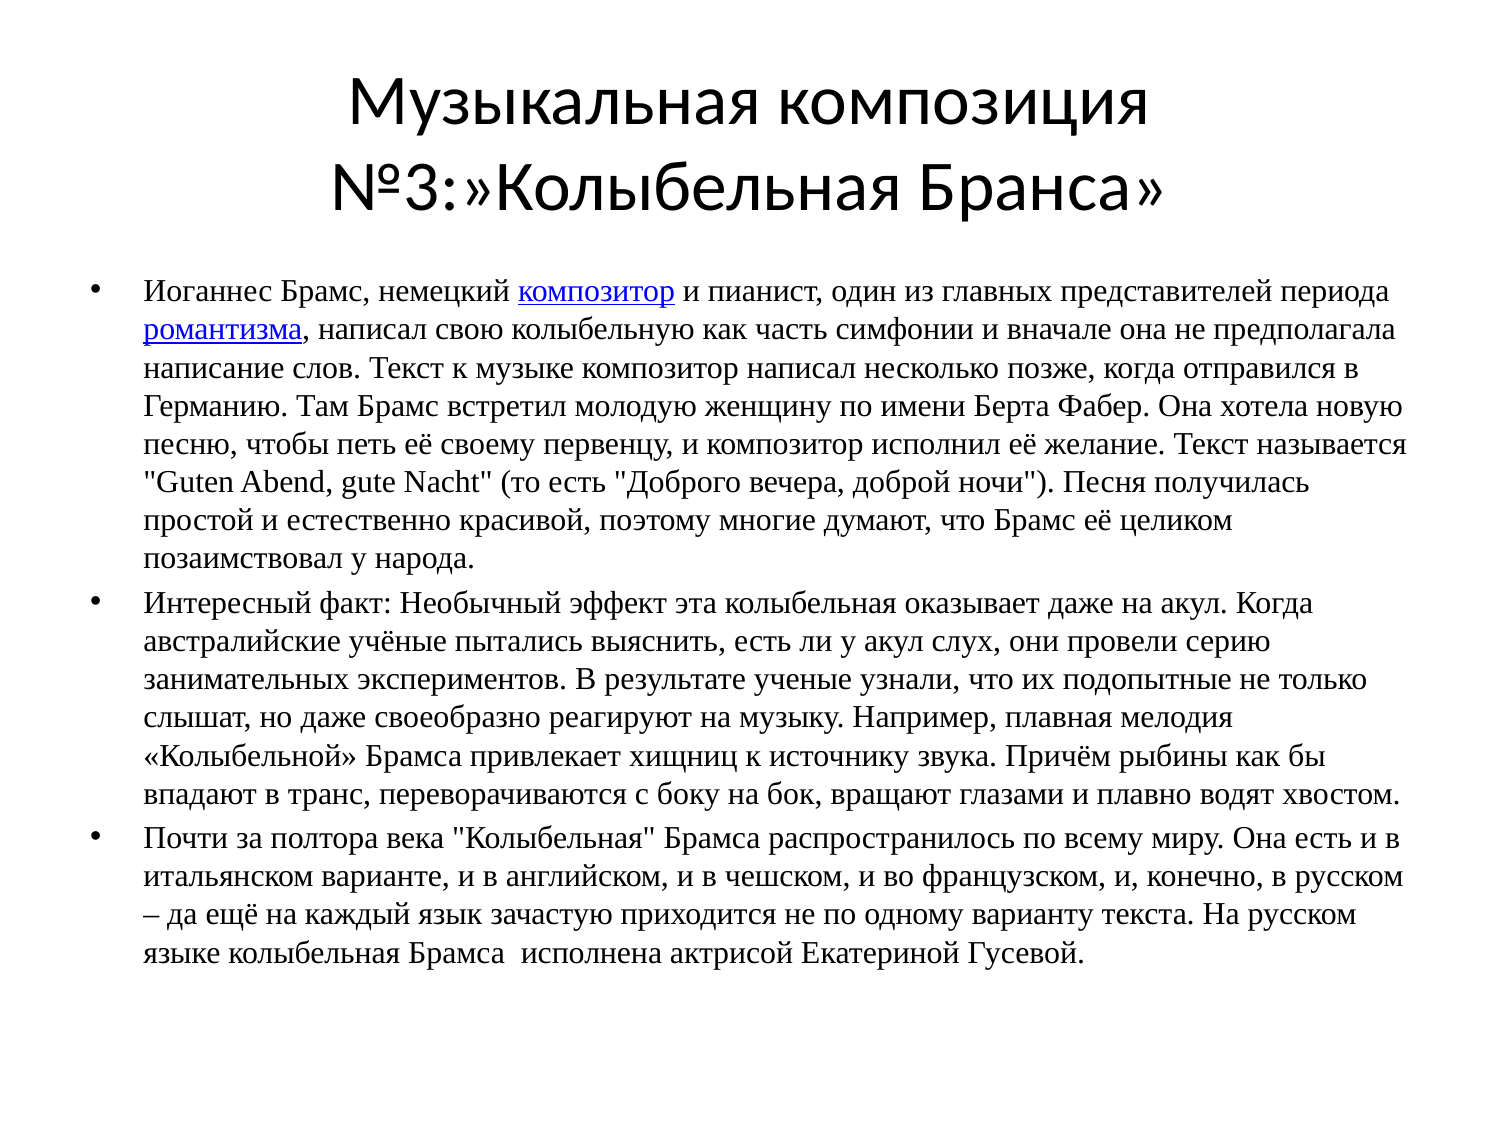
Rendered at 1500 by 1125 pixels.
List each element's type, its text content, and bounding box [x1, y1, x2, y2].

list Иоганнес Брамс, немецкий композитор и пианист, один из главных представителей периода романтизма, написал свою колыбельную как часть симфонии и вначале она не предполагала написание слов. Текст к музыке композитор написал несколько позже, когда отправился в Германию. Там Брамс встретил молодую женщину по имени Берта Фабер. Она хотела новую песню, чтобы петь её своему первенцу, и композитор исполнил её желание. Текст называется "Guten Abend, gute Nacht" (то есть "Доброго вечера, доброй ночи"). Песня получилась простой и естественно красивой, поэтому многие думают, что Брамс её целиком позаимствовал у народа. Интересный факт: Необычный эффект эта колыбельная оказывает даже на акул. Когда австралийские учёные пытались выяснить, есть ли у акул слух, они провели серию занимательных экспериментов. В результате ученые узнали, что их подопытные не только слышат, но даже своеобразно реагируют на музыку. Например, плавная мелодия «Колыбельной» Брамса привлекает хищниц к источнику звука. Причём рыбины как бы впадают в транс, переворачиваются с боку на бок, вращают глазами и плавно водят хвостом. Почти за полтора века "Колыбельная" Брамса распространилось по всему миру. Она есть и в итальянском варианте, и в английском, и в чешском, и во французском, и, конечно, в русском – да ещё на каждый язык зачастую приходится не по одному варианту текста. На русском языке колыбельная Брамса исполнена актрисой Екатериной Гусевой. [75, 262, 1425, 1005]
title Музыкальная композиция №3:»Колыбельная Бранса» [75, 45, 1425, 233]
